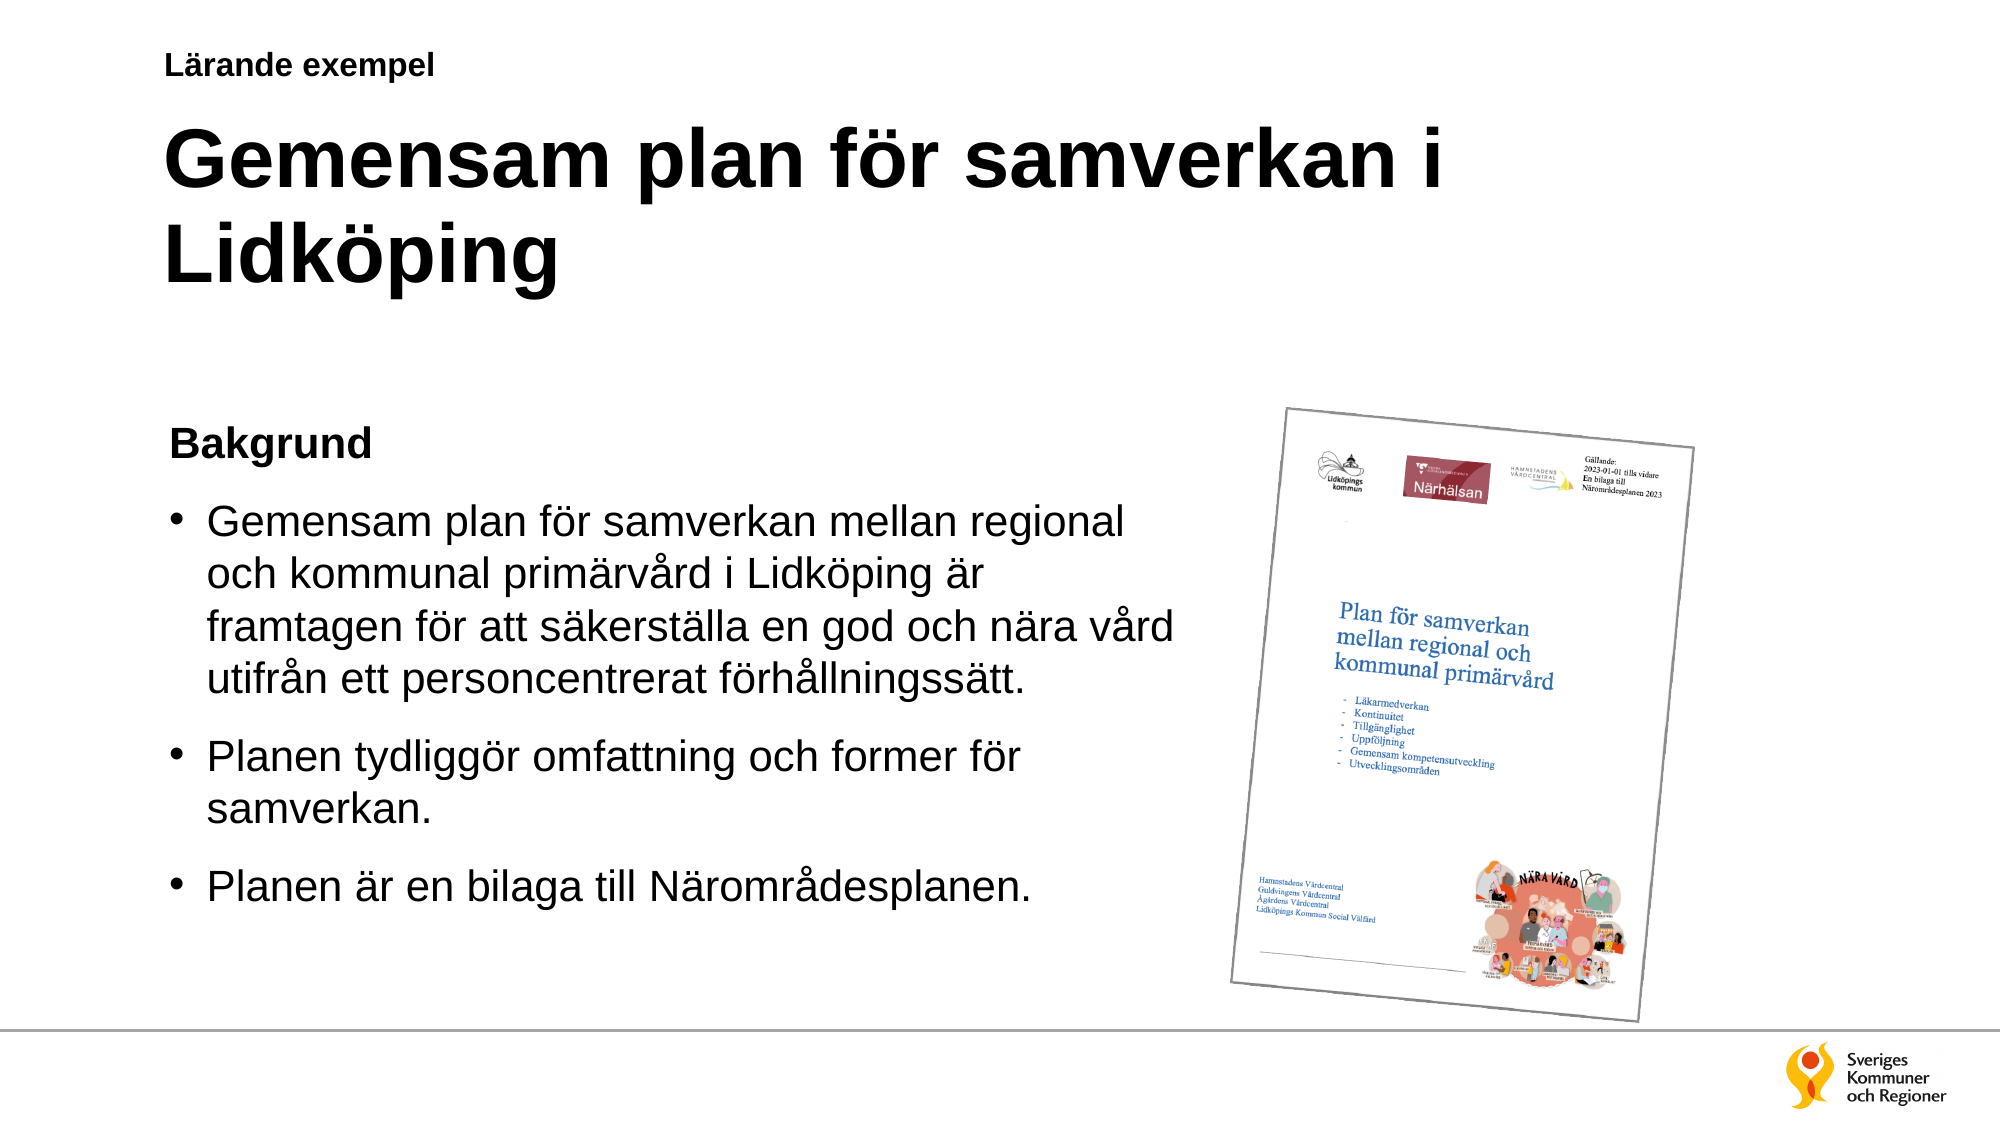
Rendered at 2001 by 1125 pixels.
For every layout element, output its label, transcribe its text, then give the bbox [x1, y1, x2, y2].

list Bakgrund Gemensam plan för samverkan mellan regional och kommunal primärvård i Lidköping är framtagen för att säkerställa en god och nära vård utifrån ett personcentrerat förhållningssätt. Planen tydliggör omfattning och former för samverkan. Planen är en bilaga till Närområdesplanen. med tillhörande [149, 407, 1205, 1021]
picture [1230, 408, 1695, 1022]
text_box Lärande exempel [149, 43, 1726, 127]
text_box Gemensam plan för samverkan i Lidköping [149, 103, 1851, 309]
picture [1786, 1042, 1947, 1109]
